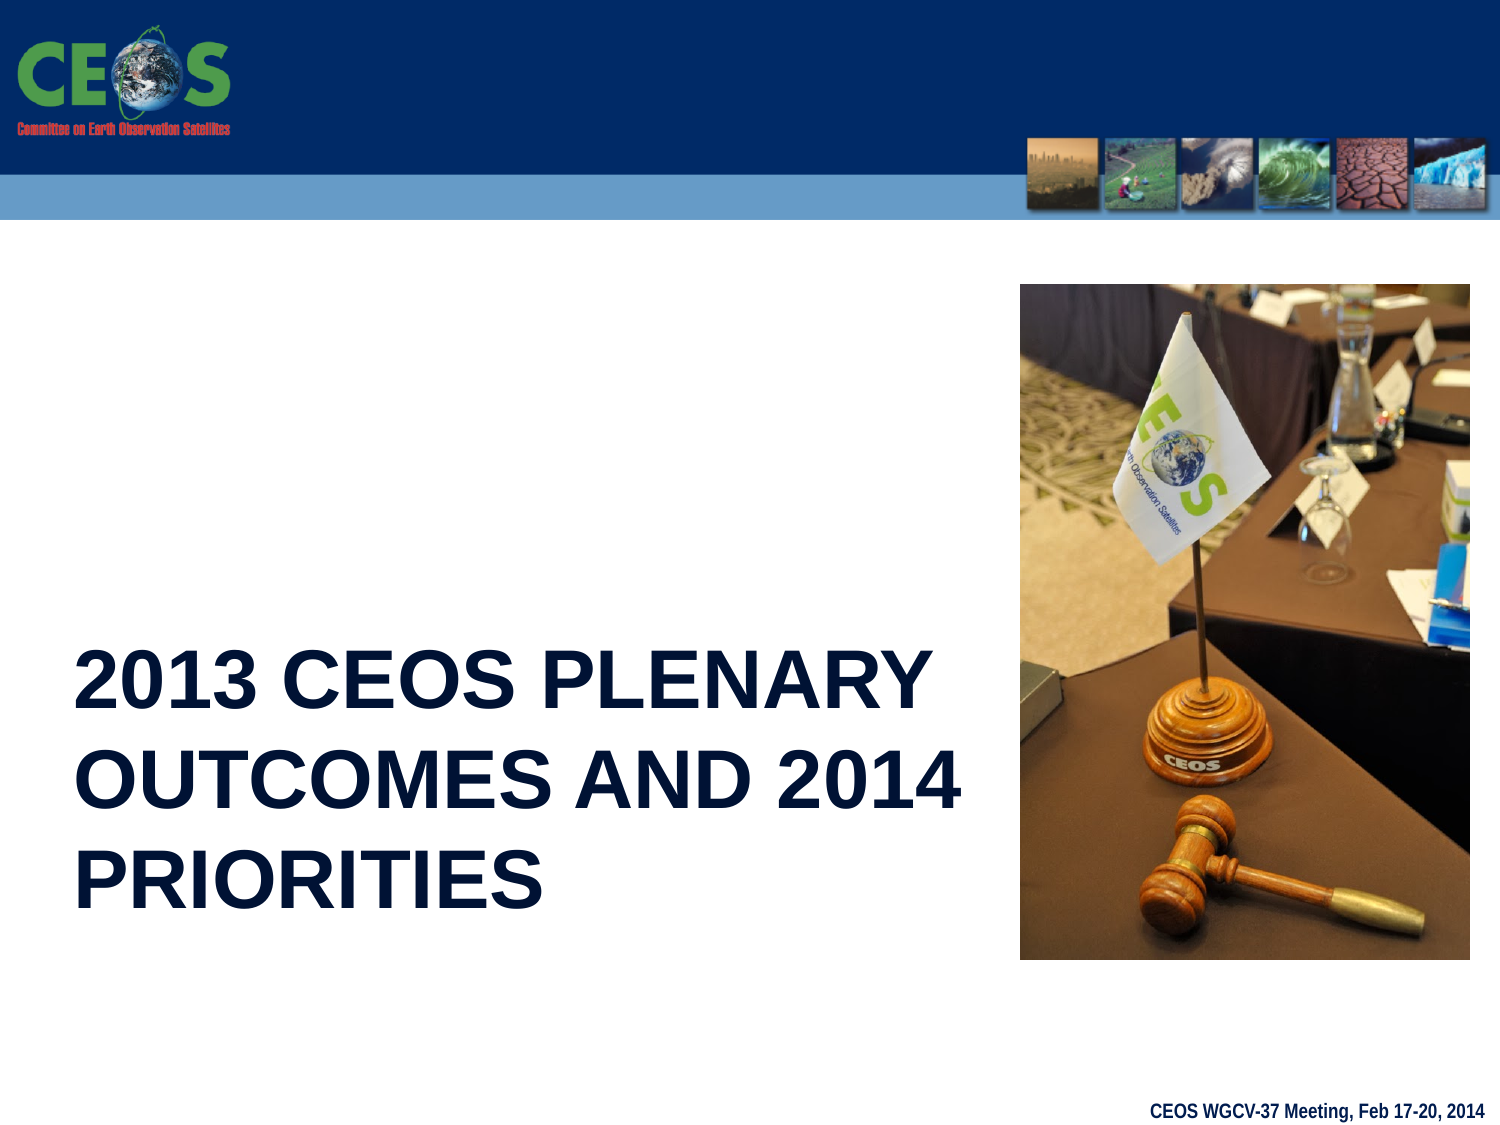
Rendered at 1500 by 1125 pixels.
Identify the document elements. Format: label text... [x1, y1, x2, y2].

title 2013 CEOS Plenary Outcomes and 2014 Priorities [58, 617, 991, 928]
picture [1019, 283, 1471, 960]
text_box CEOS WGCV-37 Meeting, Feb 17-20, 2014 [875, 1090, 1500, 1117]
picture [0, 0, 1500, 220]
